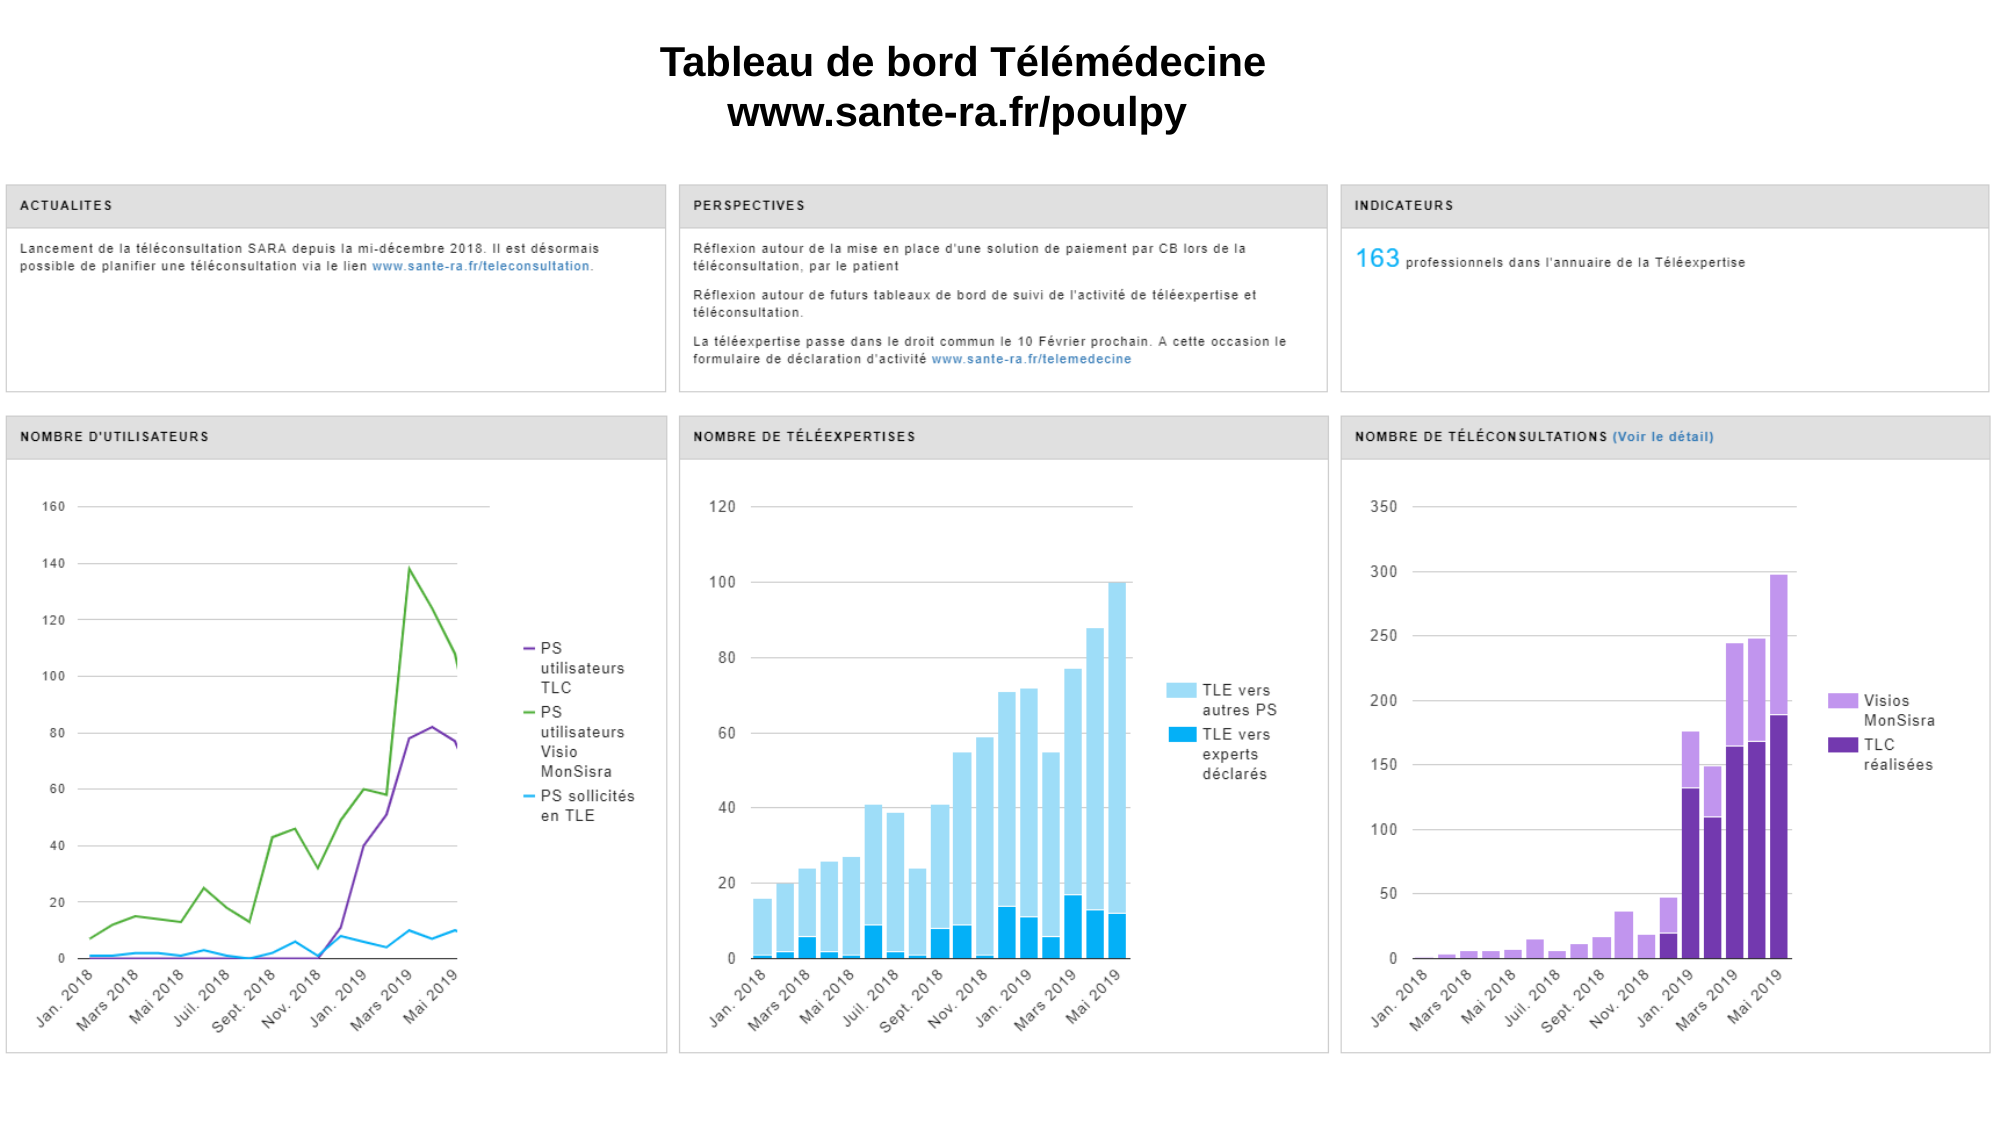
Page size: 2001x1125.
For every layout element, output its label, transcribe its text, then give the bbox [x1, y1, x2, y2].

text_box Tableau de bord Télémédecine www.sante-ra.fr/poulpy [644, 27, 1282, 142]
picture [0, 174, 2000, 1065]
